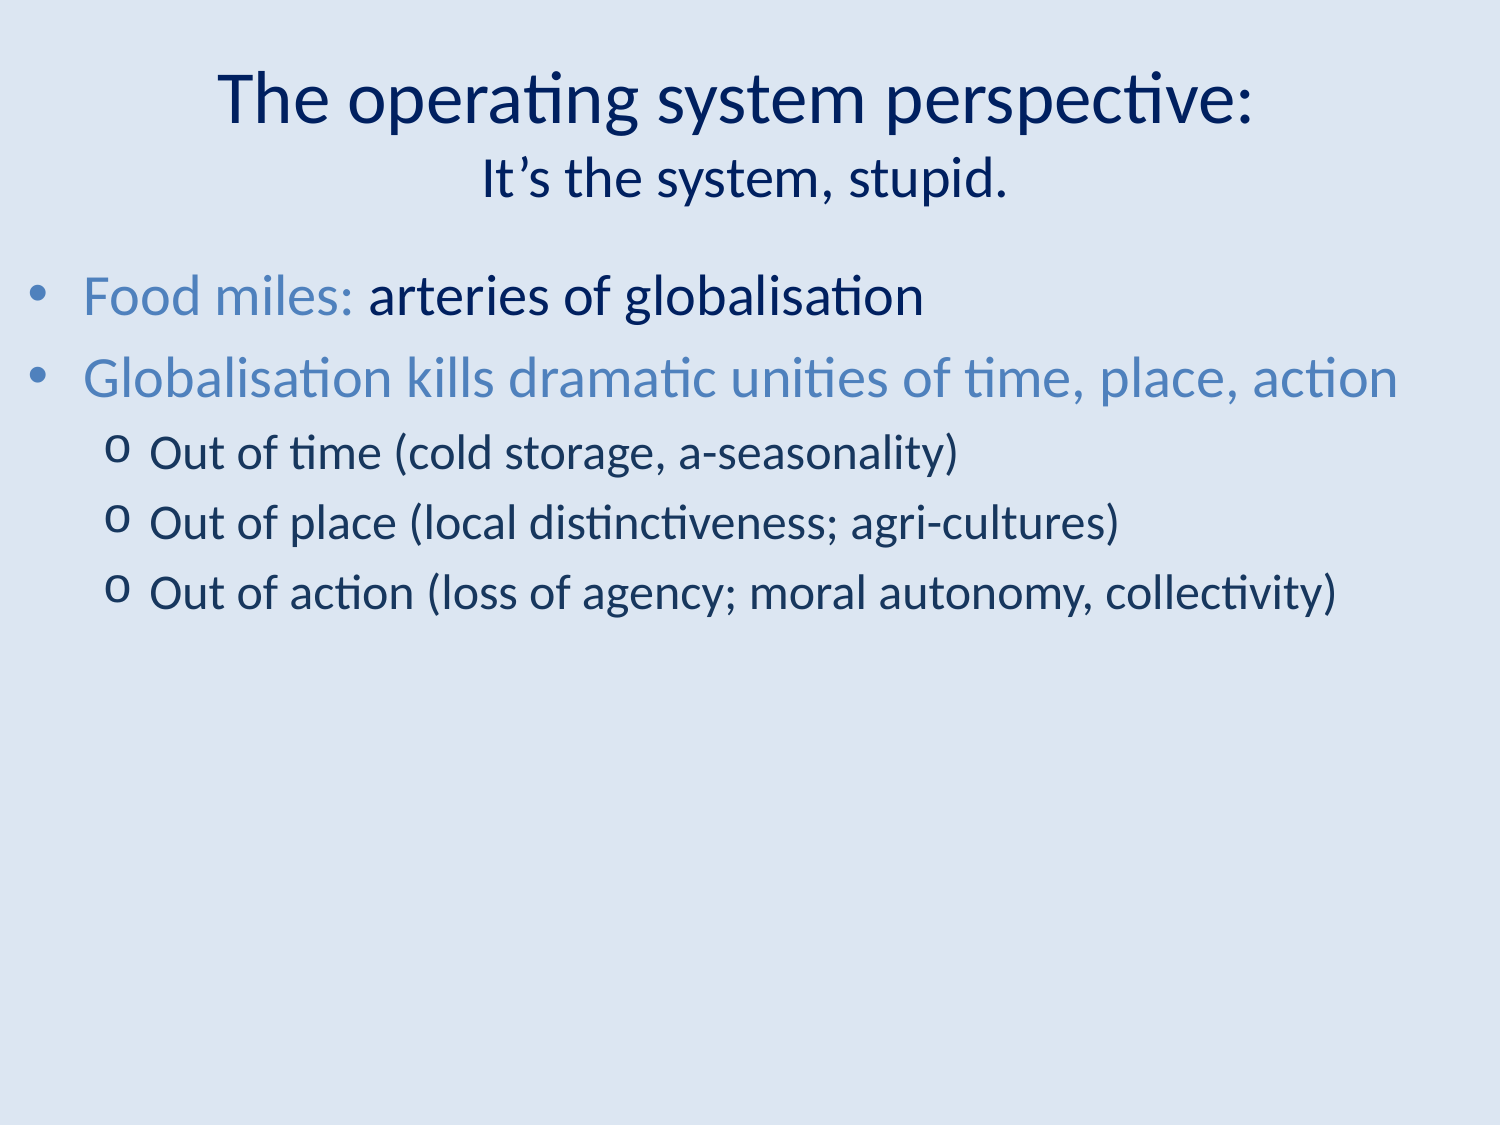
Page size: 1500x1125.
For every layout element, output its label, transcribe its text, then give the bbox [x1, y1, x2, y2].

title The operating system perspective: It’s the system, stupid. [70, 34, 1421, 223]
list Food miles: arteries of globalisation Globalisation kills dramatic unities of time, place, action Out of time (cold storage, a-seasonality) Out of place (local distinctiveness; agri-cultures) Out of action (loss of agency; moral autonomy, collectivity) [12, 249, 1466, 1125]
